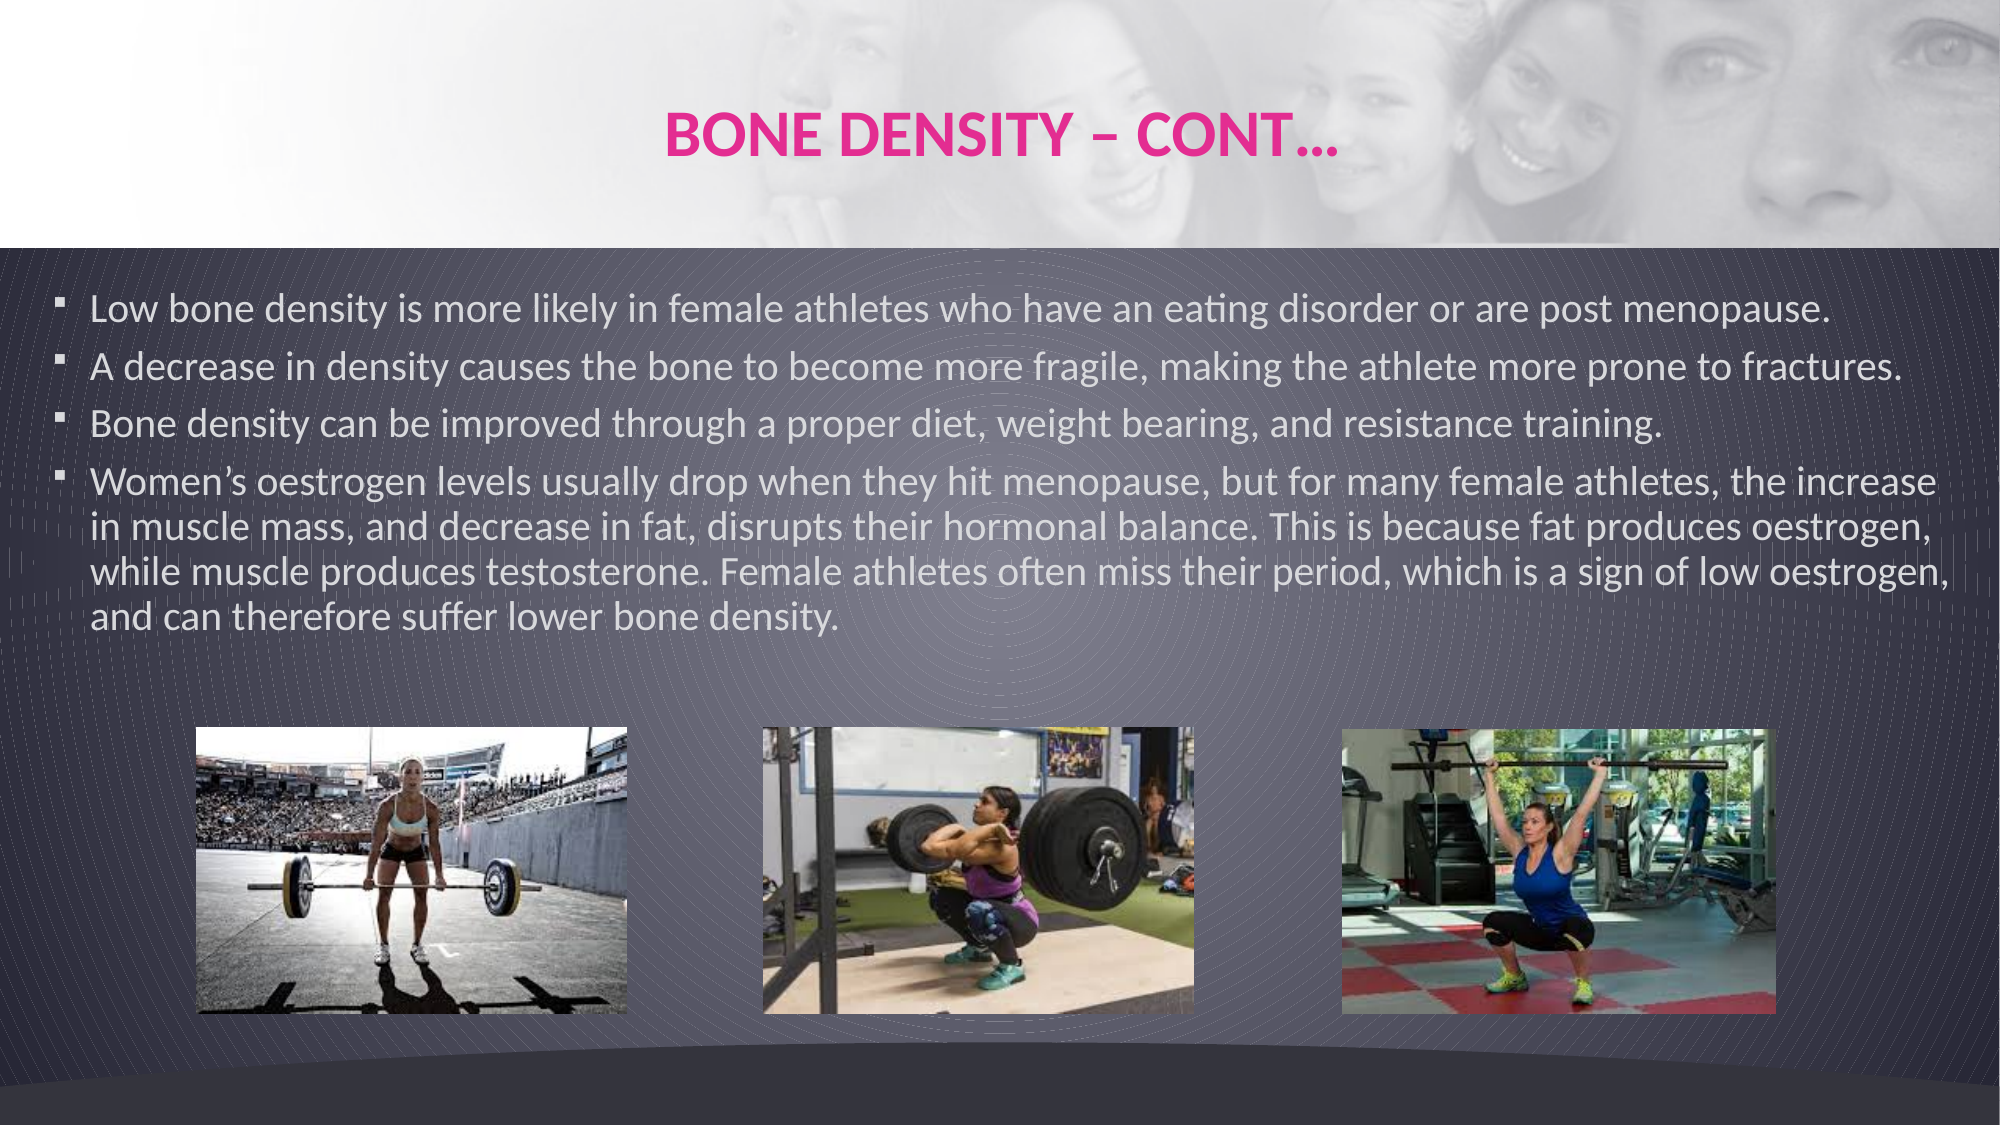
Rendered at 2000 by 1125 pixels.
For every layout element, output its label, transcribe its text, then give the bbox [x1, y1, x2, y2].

list Low bone density is more likely in female athletes who have an eating disorder or are post menopause. A decrease in density causes the bone to become more fragile, making the athlete more prone to fractures. Bone density can be improved through a proper diet, weight bearing, and resistance training. Women’s oestrogen levels usually drop when they hit menopause, but for many female athletes, the increase in muscle mass, and decrease in fat, disrupts their hormonal balance. This is because fat produces oestrogen, while muscle produces testosterone. Female athletes often miss their period, which is a sign of low oestrogen, and can therefore suffer lower bone density. [37, 278, 1969, 1094]
picture [1342, 729, 1776, 1015]
title BONE DENSITY – CONT… [37, 45, 1969, 225]
picture [196, 727, 627, 1014]
picture [763, 727, 1194, 1014]
